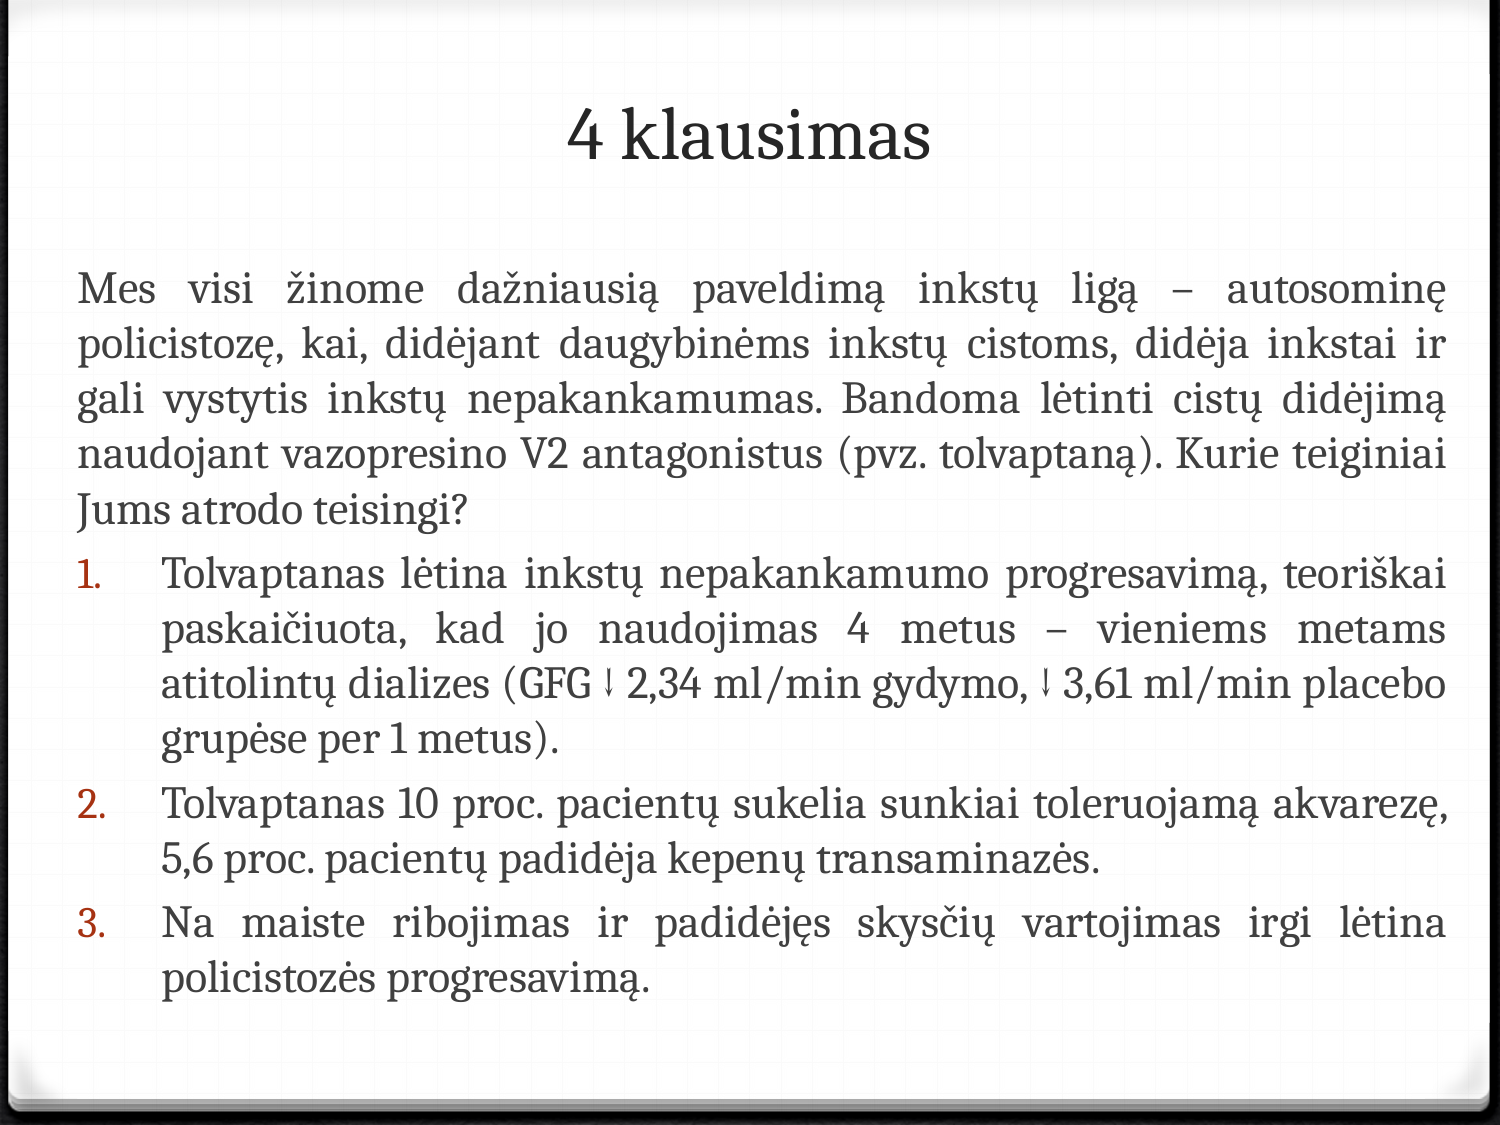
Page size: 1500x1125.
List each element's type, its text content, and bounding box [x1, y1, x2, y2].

list Mes visi žinome dažniausią paveldimą inkstų ligą – autosominę policistozę, kai, didėjant daugybinėms inkstų cistoms, didėja inkstai ir gali vystytis inkstų nepakankamumas. Bandoma lėtinti cistų didėjimą naudojant vazopresino V2 antagonistus (pvz. tolvaptaną). Kurie teiginiai Jums atrodo teisingi? Tolvaptanas lėtina inkstų nepakankamumo progresavimą, teoriškai paskaičiuota, kad jo naudojimas 4 metus – vieniems metams atitolintų dializes (GFG ↓ 2,34 ml/min gydymo, ↓ 3,61 ml/min placebo grupėse per 1 metus). Tolvaptanas 10 proc. pacientų sukelia sunkiai toleruojamą akvarezę, 5,6 proc. pacientų padidėja kepenų transaminazės. Na maiste ribojimas ir padidėjęs skysčių vartojimas irgi lėtina policistozės progresavimą. [62, 249, 1463, 1014]
title 4 klausimas [103, 59, 1397, 200]
picture [0, 0, 1500, 1125]
